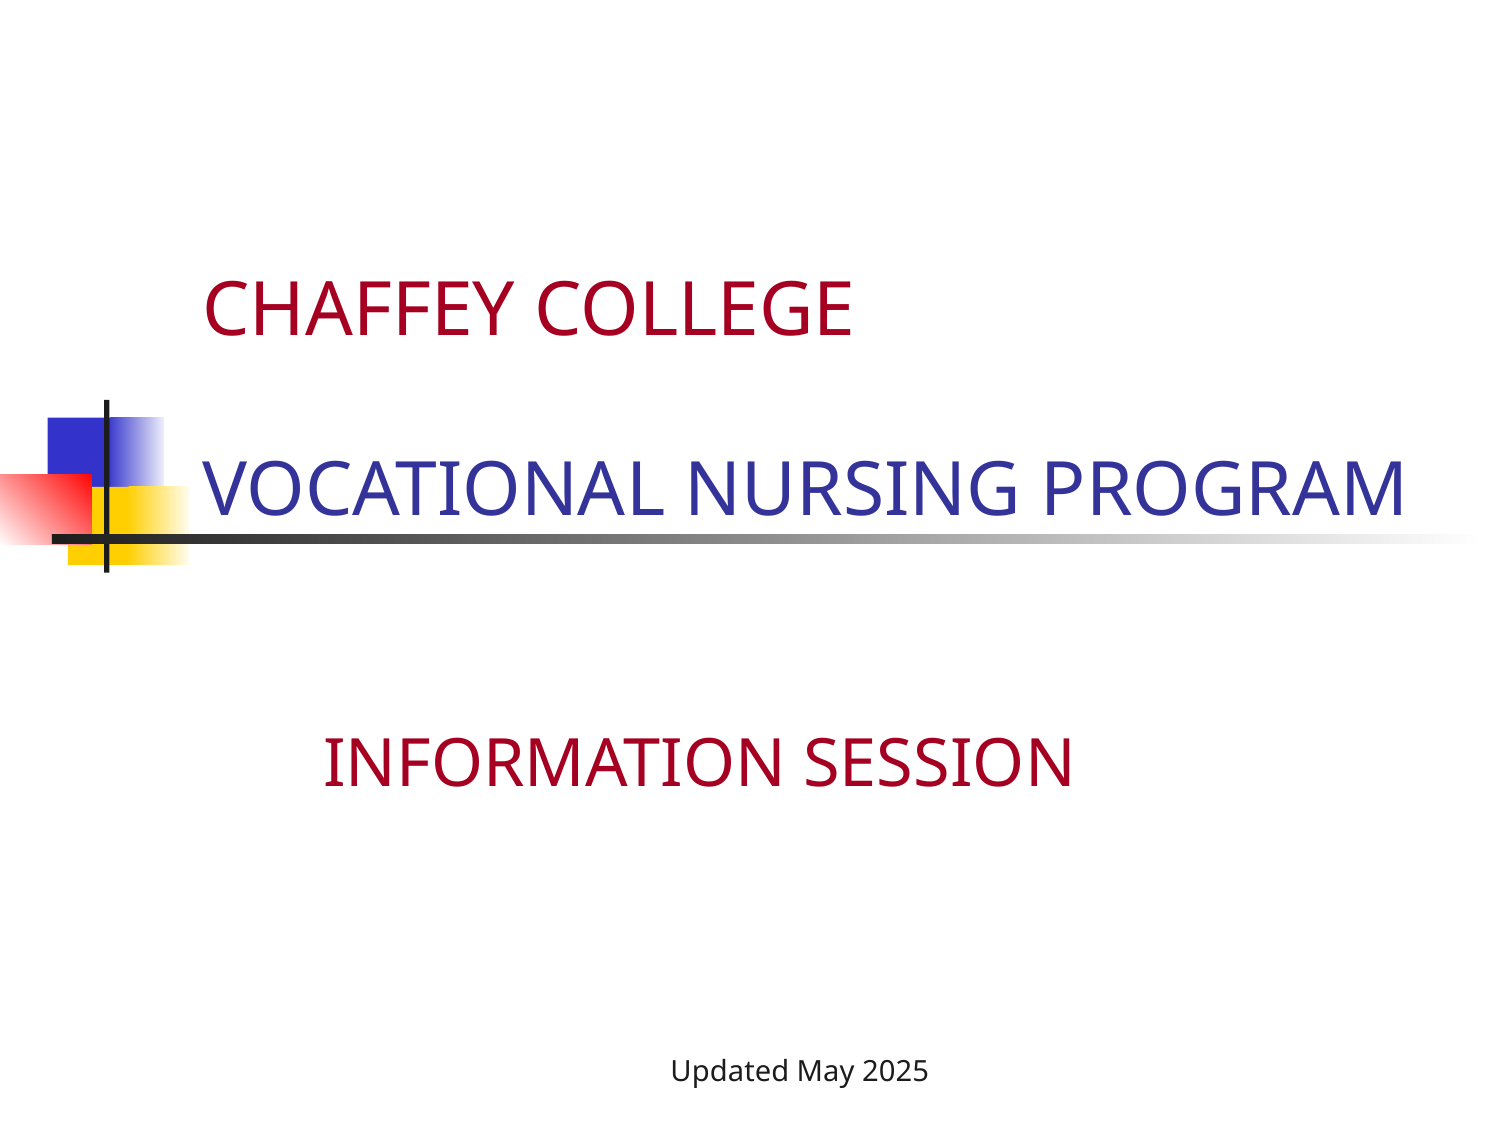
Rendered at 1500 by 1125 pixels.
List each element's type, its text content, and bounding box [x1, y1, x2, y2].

subtitle INFORMATION SESSION [174, 712, 1225, 1000]
footer Updated May 2025 [562, 1025, 1038, 1100]
title CHAFFEY COLLEGE VOCATIONAL NURSING PROGRAM [187, 50, 1500, 538]
